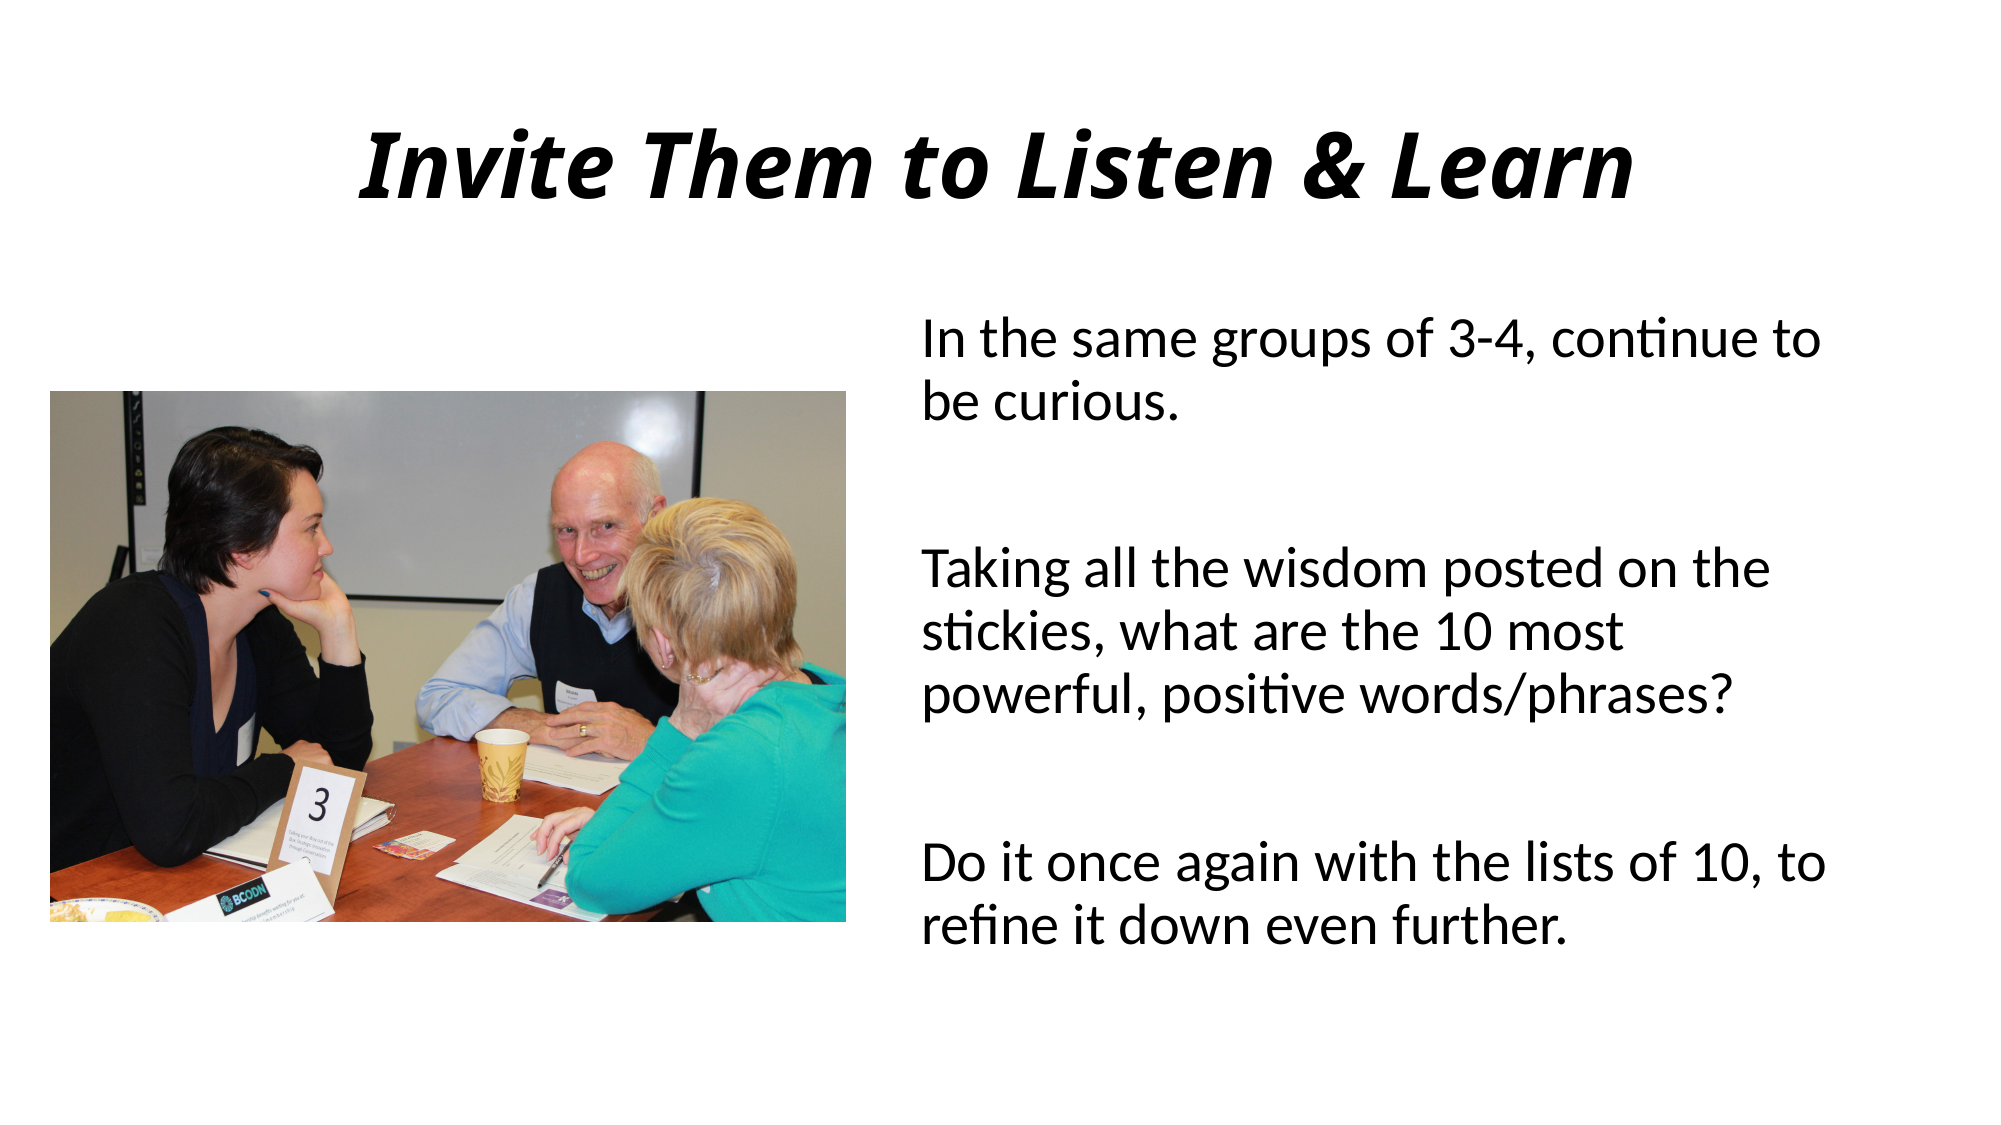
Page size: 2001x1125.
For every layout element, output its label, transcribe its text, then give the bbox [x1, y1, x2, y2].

title Invite Them to Listen & Learn [137, 59, 1863, 278]
list In the same groups of 3-4, continue to be curious. Taking all the wisdom posted on the stickies, what are the 10 most powerful, positive words/phrases? Do it once again with the lists of 10, to refine it down even further. [906, 299, 1863, 1014]
picture [49, 391, 846, 922]
